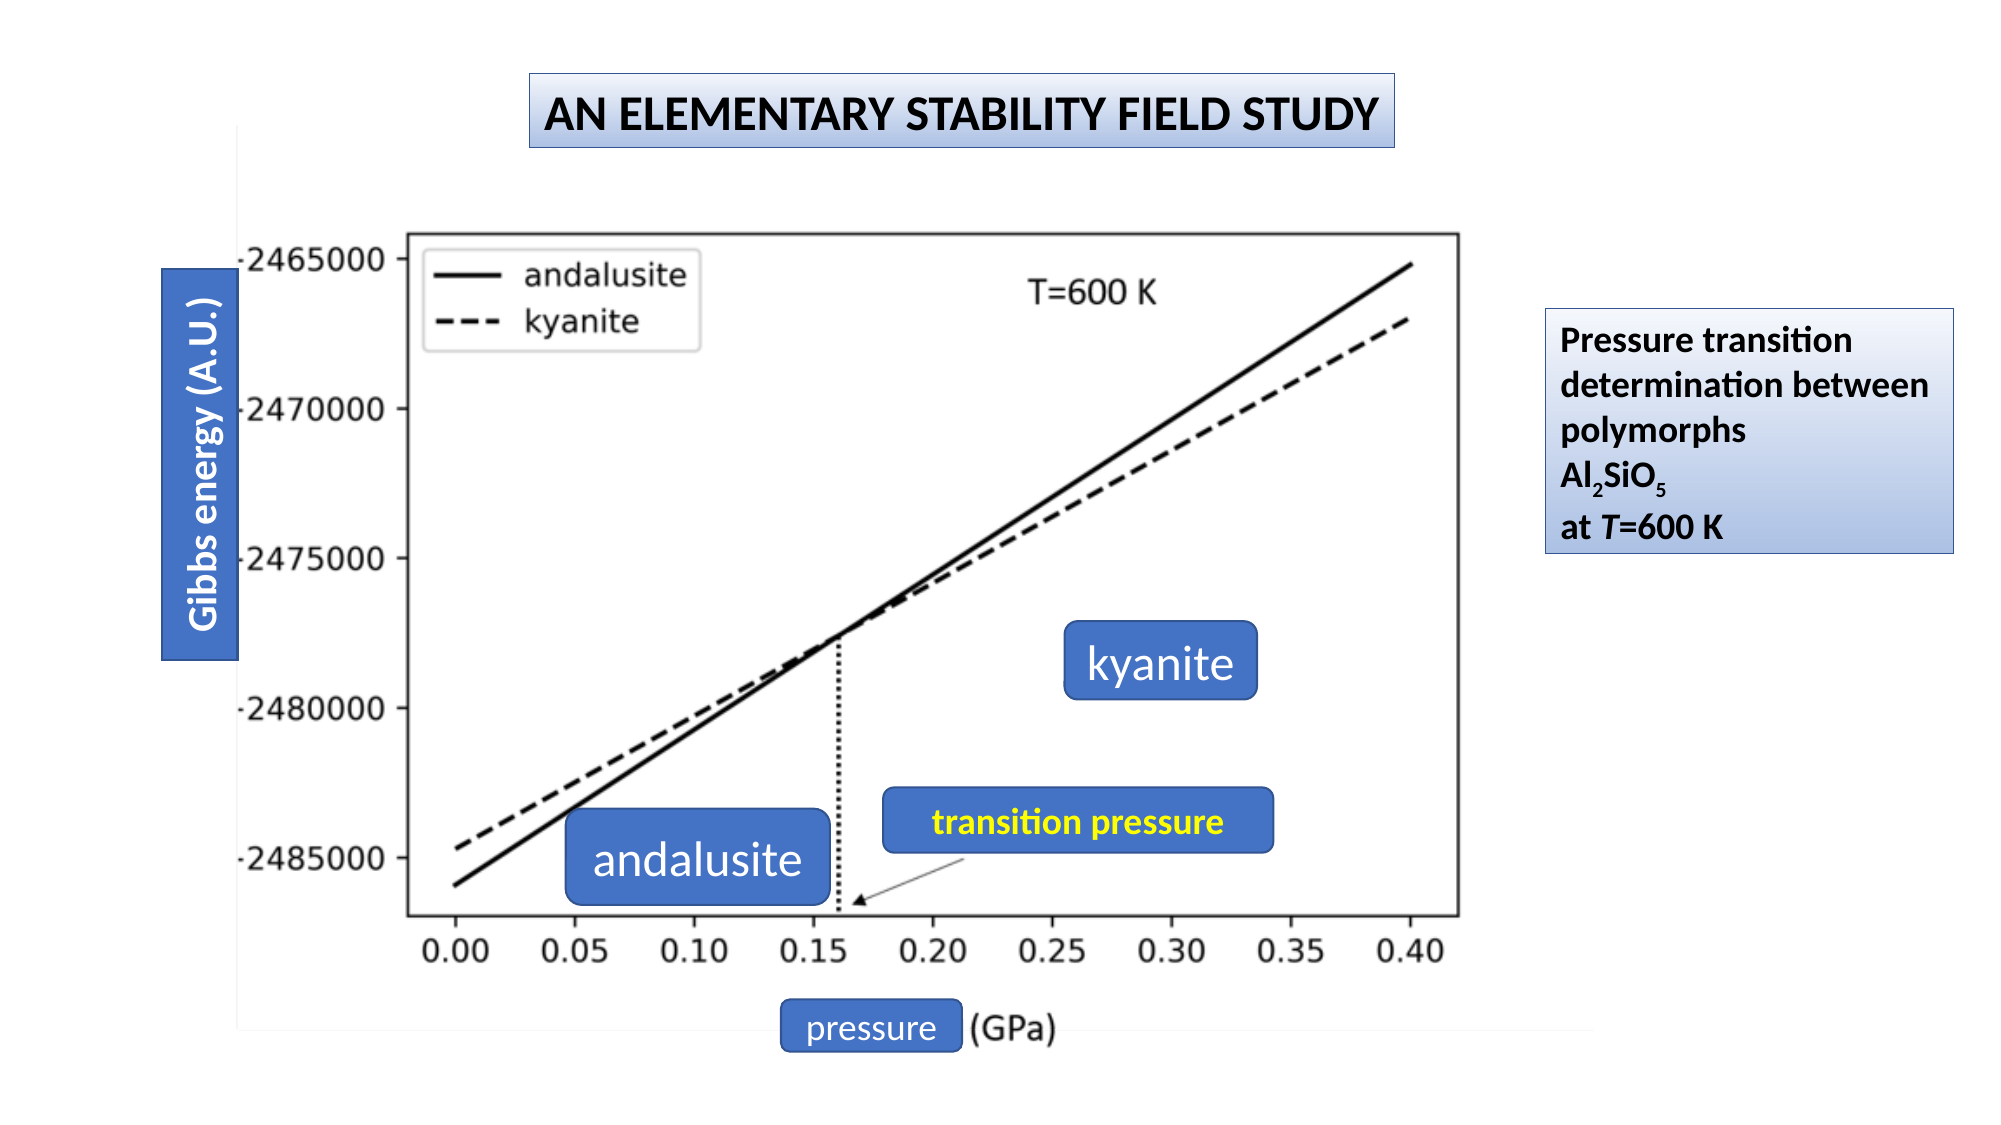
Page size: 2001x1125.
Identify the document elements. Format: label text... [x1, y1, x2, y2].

text_box Pressure transition determination between polymorphs Al2SiO5 at T=600 K [1594, 308, 1954, 554]
text_box AN ELEMENTARY STABILITY FIELD STUDY [529, 73, 1395, 124]
picture [173, 124, 1594, 1076]
text_box Gibbs energy (A.U.) [161, 268, 173, 661]
